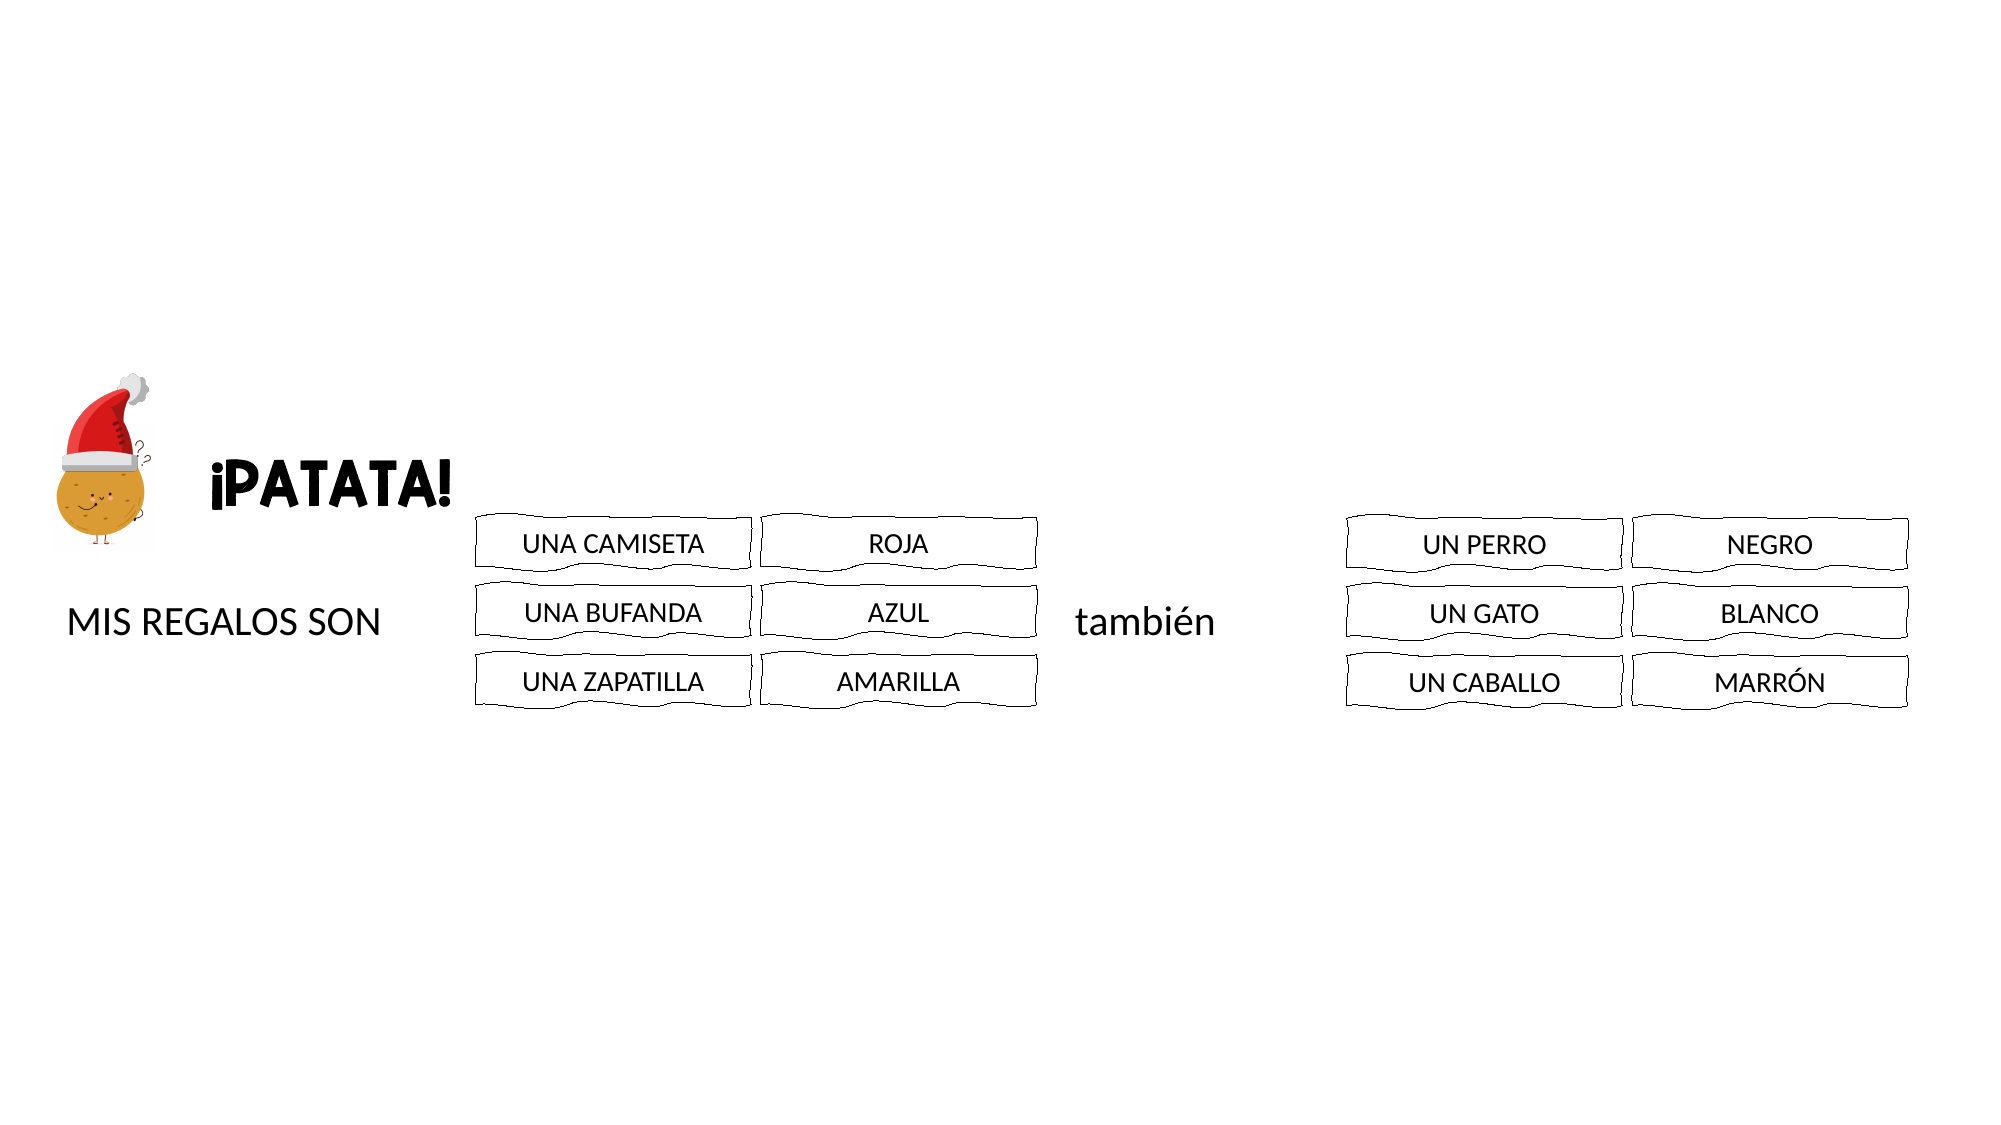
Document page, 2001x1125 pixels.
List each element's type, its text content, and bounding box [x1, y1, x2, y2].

text_box ROJA [760, 513, 1038, 572]
text_box NEGRO [1631, 514, 1909, 573]
text_box BLANCO [1631, 582, 1909, 641]
text_box UN GATO [1346, 582, 1624, 641]
text_box también [1060, 585, 1302, 651]
text_box UNA CAMISETA [475, 516, 753, 572]
text_box UNA BUFANDA [475, 581, 753, 640]
text_box AZUL [760, 581, 1038, 640]
text_box UN PERRO [1346, 514, 1624, 573]
text_box MIS REGALOS SON [51, 585, 521, 651]
text_box MARRÓN [1631, 652, 1909, 710]
text_box AMARILLA [760, 651, 1038, 709]
text_box UN CABALLO [1346, 652, 1624, 710]
picture [181, 439, 603, 544]
text_box UNA ZAPATILLA [475, 651, 753, 709]
picture [51, 372, 157, 551]
